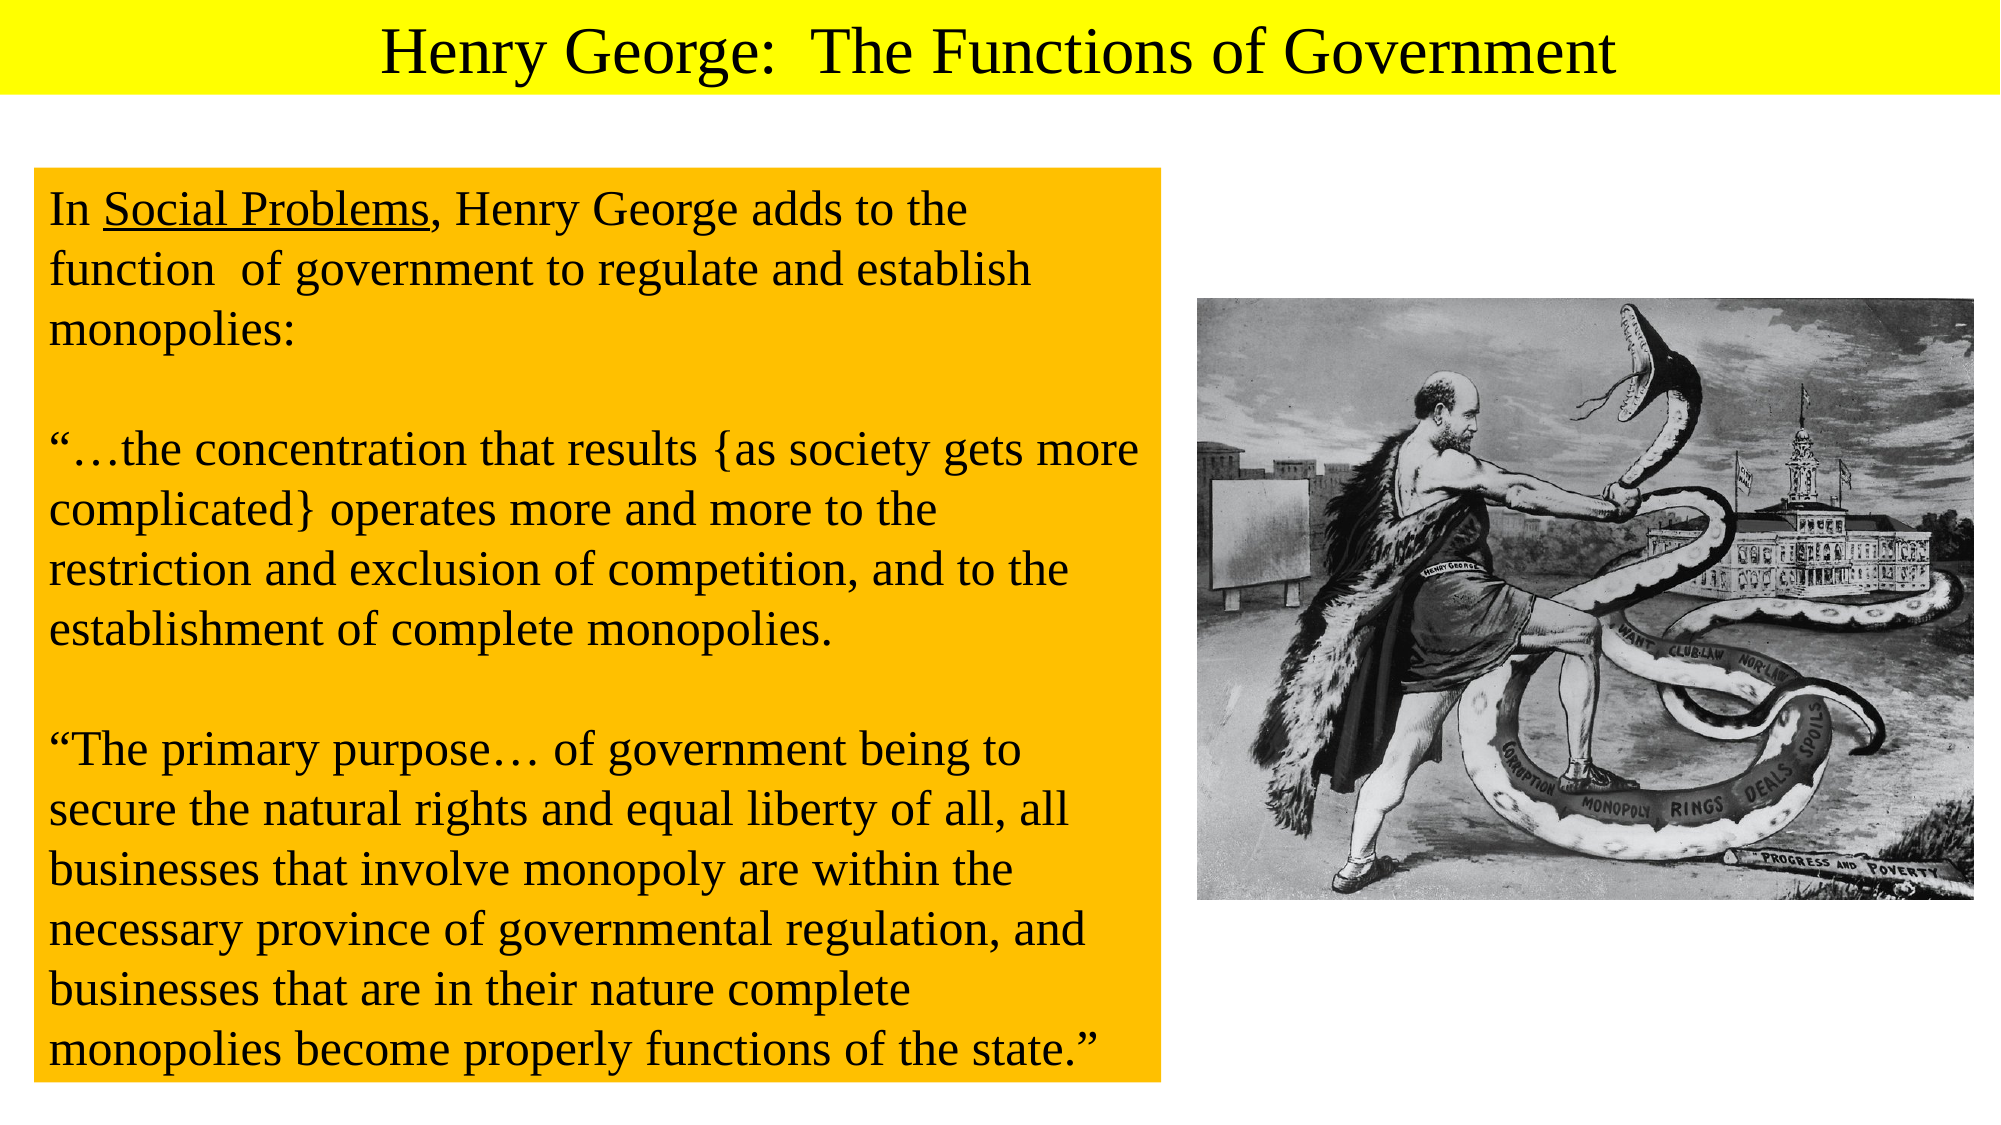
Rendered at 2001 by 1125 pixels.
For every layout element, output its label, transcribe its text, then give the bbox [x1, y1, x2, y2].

text_box In Social Problems, Henry George adds to the function of government to regulate and establish monopolies: “…the concentration that results {as society gets more complicated} operates more and more to the restriction and exclusion of competition, and to the establishment of complete monopolies. “The primary purpose… of government being to secure the natural rights and equal liberty of all, all businesses that involve monopoly are within the necessary province of governmental regulation, and businesses that are in their nature complete monopolies become properly functions of the state.” [34, 167, 1162, 1083]
text_box Henry George: The Functions of Government [0, 0, 2000, 95]
picture [1197, 298, 1974, 900]
